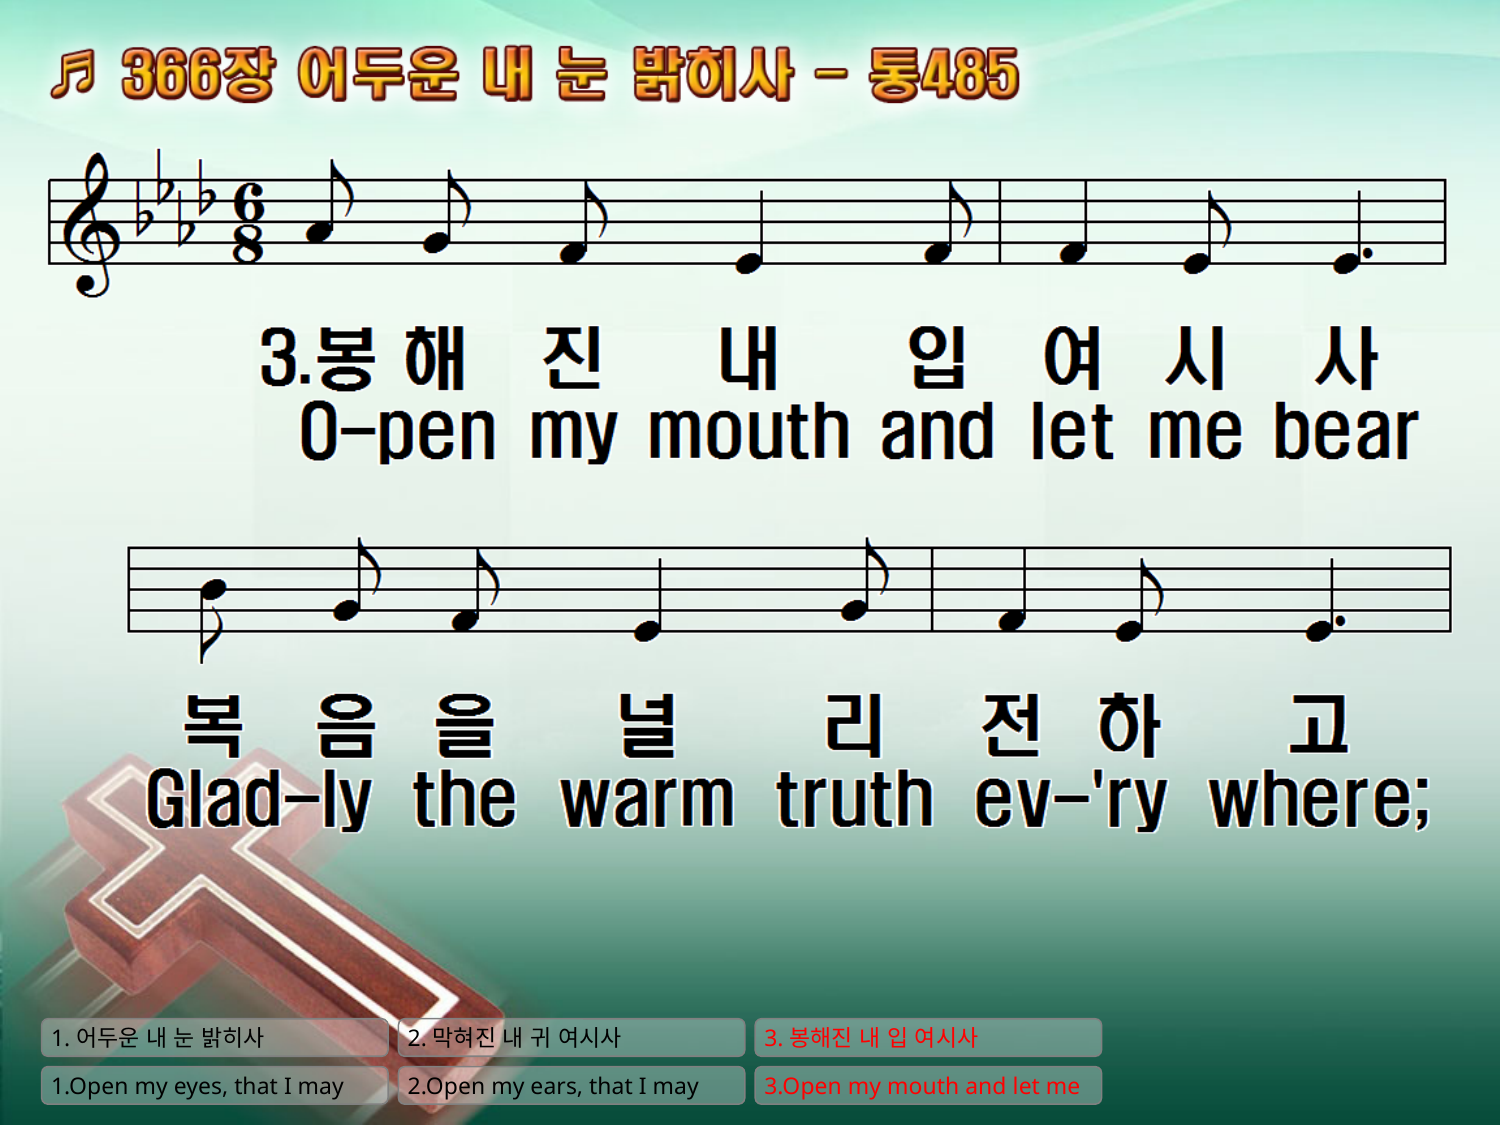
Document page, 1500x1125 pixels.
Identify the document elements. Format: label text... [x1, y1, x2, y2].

picture [0, 0, 1500, 1125]
text_box 3.봉해진 내 입 여시사 [755, 1018, 1102, 1057]
text_box 2.막혀진 내 귀 여시사 [398, 1018, 745, 1057]
text_box 3.Open my mouth and let me [755, 1066, 1102, 1105]
text_box 1.어두운 내 눈 밝히사 [41, 1018, 389, 1057]
text_box 1.Open my eyes, that I may [41, 1066, 389, 1105]
text_box 2.Open my ears, that I may [398, 1066, 745, 1105]
